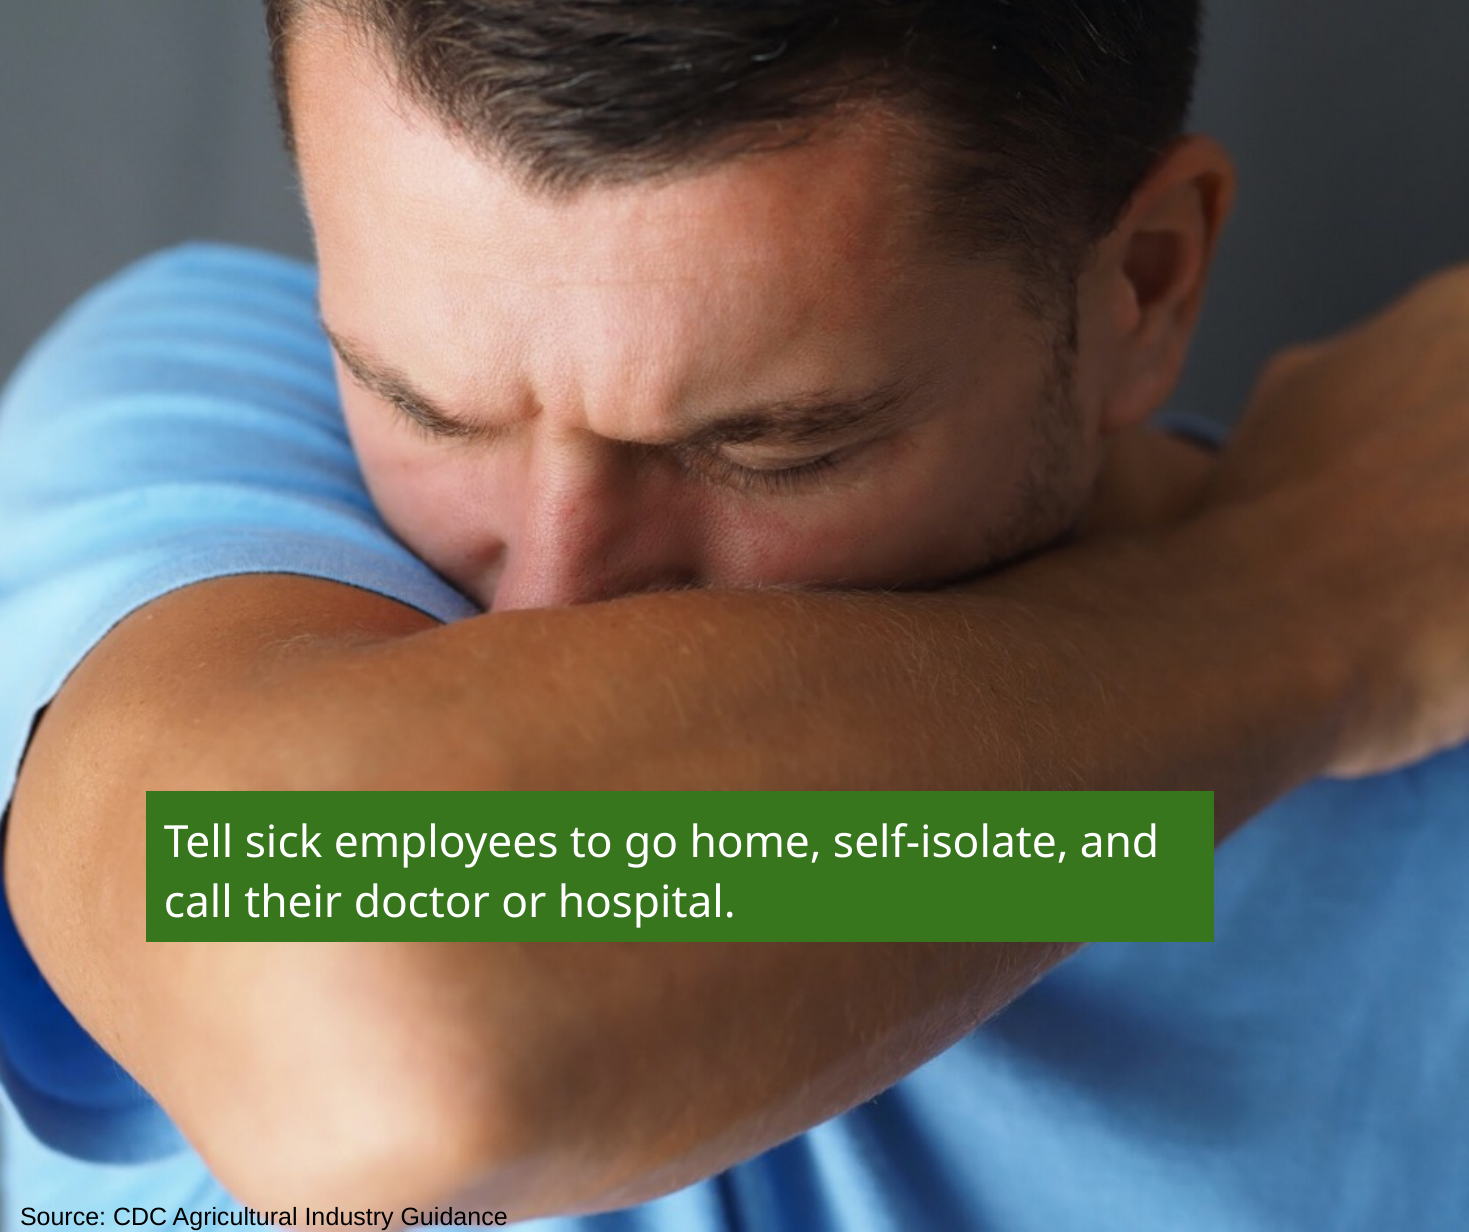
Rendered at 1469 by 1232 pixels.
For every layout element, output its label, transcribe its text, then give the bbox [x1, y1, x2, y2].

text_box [145, 790, 1215, 943]
picture [0, 0, 1469, 1232]
text_box Source: CDC Agricultural Industry Guidance [19, 1195, 1215, 1231]
